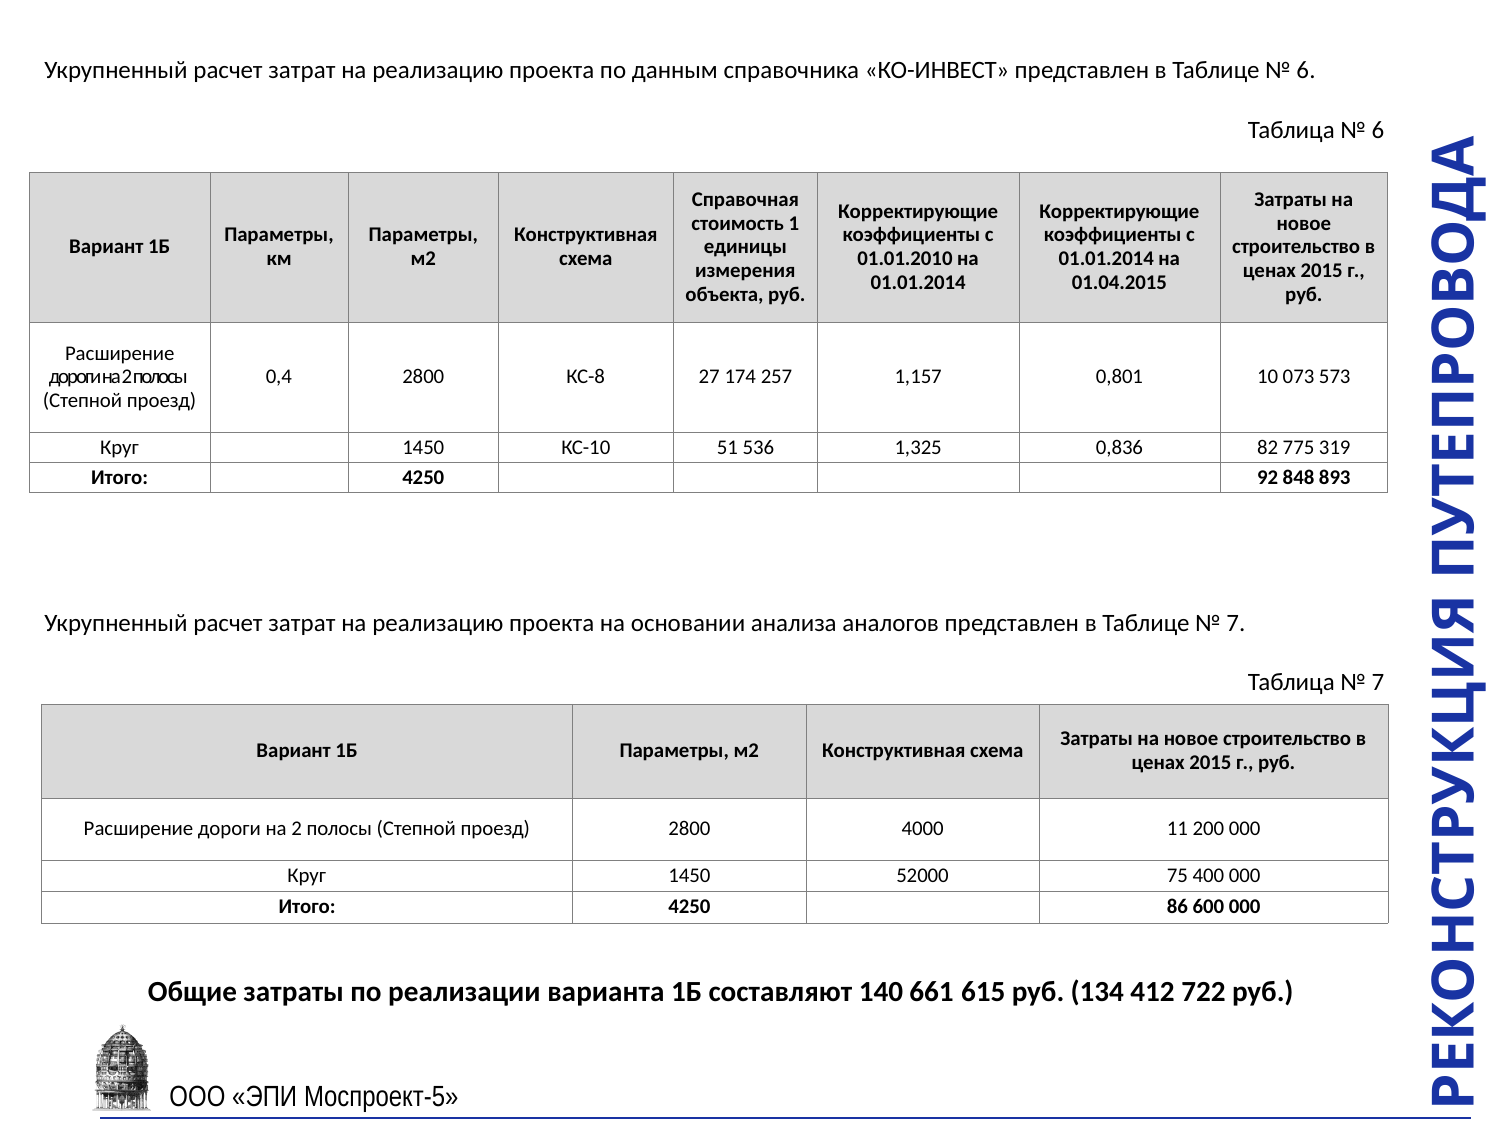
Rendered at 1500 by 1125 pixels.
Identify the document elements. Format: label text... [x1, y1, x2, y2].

table_cell [1020, 463, 1220, 492]
table_cell 2800 [573, 799, 806, 860]
table_header Конструктивная схема [499, 173, 673, 322]
table_cell [211, 463, 348, 492]
table_header Корректирующие коэффициенты с 01.01.2014 на 01.04.2015 [1020, 173, 1220, 322]
text_box РЕКОНСТРУКЦИЯ ПУТЕПРОВОДА [1399, 0, 1500, 1125]
table_cell 4250 [573, 892, 806, 923]
text_box Укрупненный расчет затрат на реализацию проекта по данным справочника «КО-ИНВЕСТ» представлен в Таблице № 6. Таблица № 6 [29, 45, 1399, 151]
table_cell 4000 [807, 799, 1039, 860]
table_cell [807, 892, 1039, 923]
table_cell 86 600 000 [1040, 892, 1388, 923]
table_cell 10 073 573 [1221, 323, 1387, 432]
table_cell 52000 [807, 861, 1039, 891]
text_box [88, 1022, 488, 1122]
table_header Затраты на новое строительство в ценах 2015 г., руб. [1221, 173, 1387, 322]
table_cell Расширение дороги на 2 полосы (Степной проезд) [42, 799, 572, 860]
table_cell 4250 [349, 463, 498, 492]
table_cell 51 536 [674, 433, 817, 462]
table_cell 0,836 [1020, 433, 1220, 462]
text_box Укрупненный расчет затрат на реализацию проекта на основании анализа аналогов представлен в Таблице № 7. Таблица № 7 [29, 598, 1400, 704]
table_header Вариант 1Б [30, 173, 210, 322]
table_cell КС-8 [499, 323, 673, 432]
table_header Затраты на новое строительство в ценах 2015 г., руб. [1040, 705, 1388, 798]
table_cell КС-10 [499, 433, 673, 462]
table_header Вариант 1Б [42, 705, 572, 798]
table_cell 75 400 000 [1040, 861, 1388, 891]
table_header Справочная стоимость 1 единицы измерения объекта, руб. [674, 173, 817, 322]
table_cell [211, 433, 348, 462]
table_cell 1450 [349, 433, 498, 462]
table_cell 1,157 [818, 323, 1019, 432]
table_header Параметры, м2 [573, 705, 806, 798]
text_box Общие затраты по реализации варианта 1Б составляют 140 661 615 руб. (134 412 722 руб.) [132, 964, 1309, 1015]
table_cell Круг [42, 861, 572, 891]
table_header Корректирующие коэффициенты с 01.01.2010 на 01.01.2014 [818, 173, 1019, 322]
table_cell 27 174 257 [674, 323, 817, 432]
table_header Конструктивная схема [807, 705, 1039, 798]
table_cell 2800 [349, 323, 498, 432]
table_cell Итого: [42, 892, 572, 923]
table_cell [674, 463, 817, 492]
table_cell 0,4 [211, 323, 348, 432]
table_cell 0,801 [1020, 323, 1220, 432]
table_cell 1450 [573, 861, 806, 891]
table_cell 1,325 [818, 433, 1019, 462]
table_header Параметры, м2 [349, 173, 498, 322]
table_cell Итого: [30, 463, 210, 492]
table_cell Расширение дороги на 2 полосы (Степной проезд) [30, 323, 210, 432]
table_header Параметры, км [211, 173, 348, 322]
table_cell [499, 463, 673, 492]
table_cell 11 200 000 [1040, 799, 1388, 860]
table_cell 92 848 893 [1221, 463, 1387, 492]
table_cell [818, 463, 1019, 492]
table_cell Круг [30, 433, 210, 462]
table_cell 82 775 319 [1221, 433, 1387, 462]
